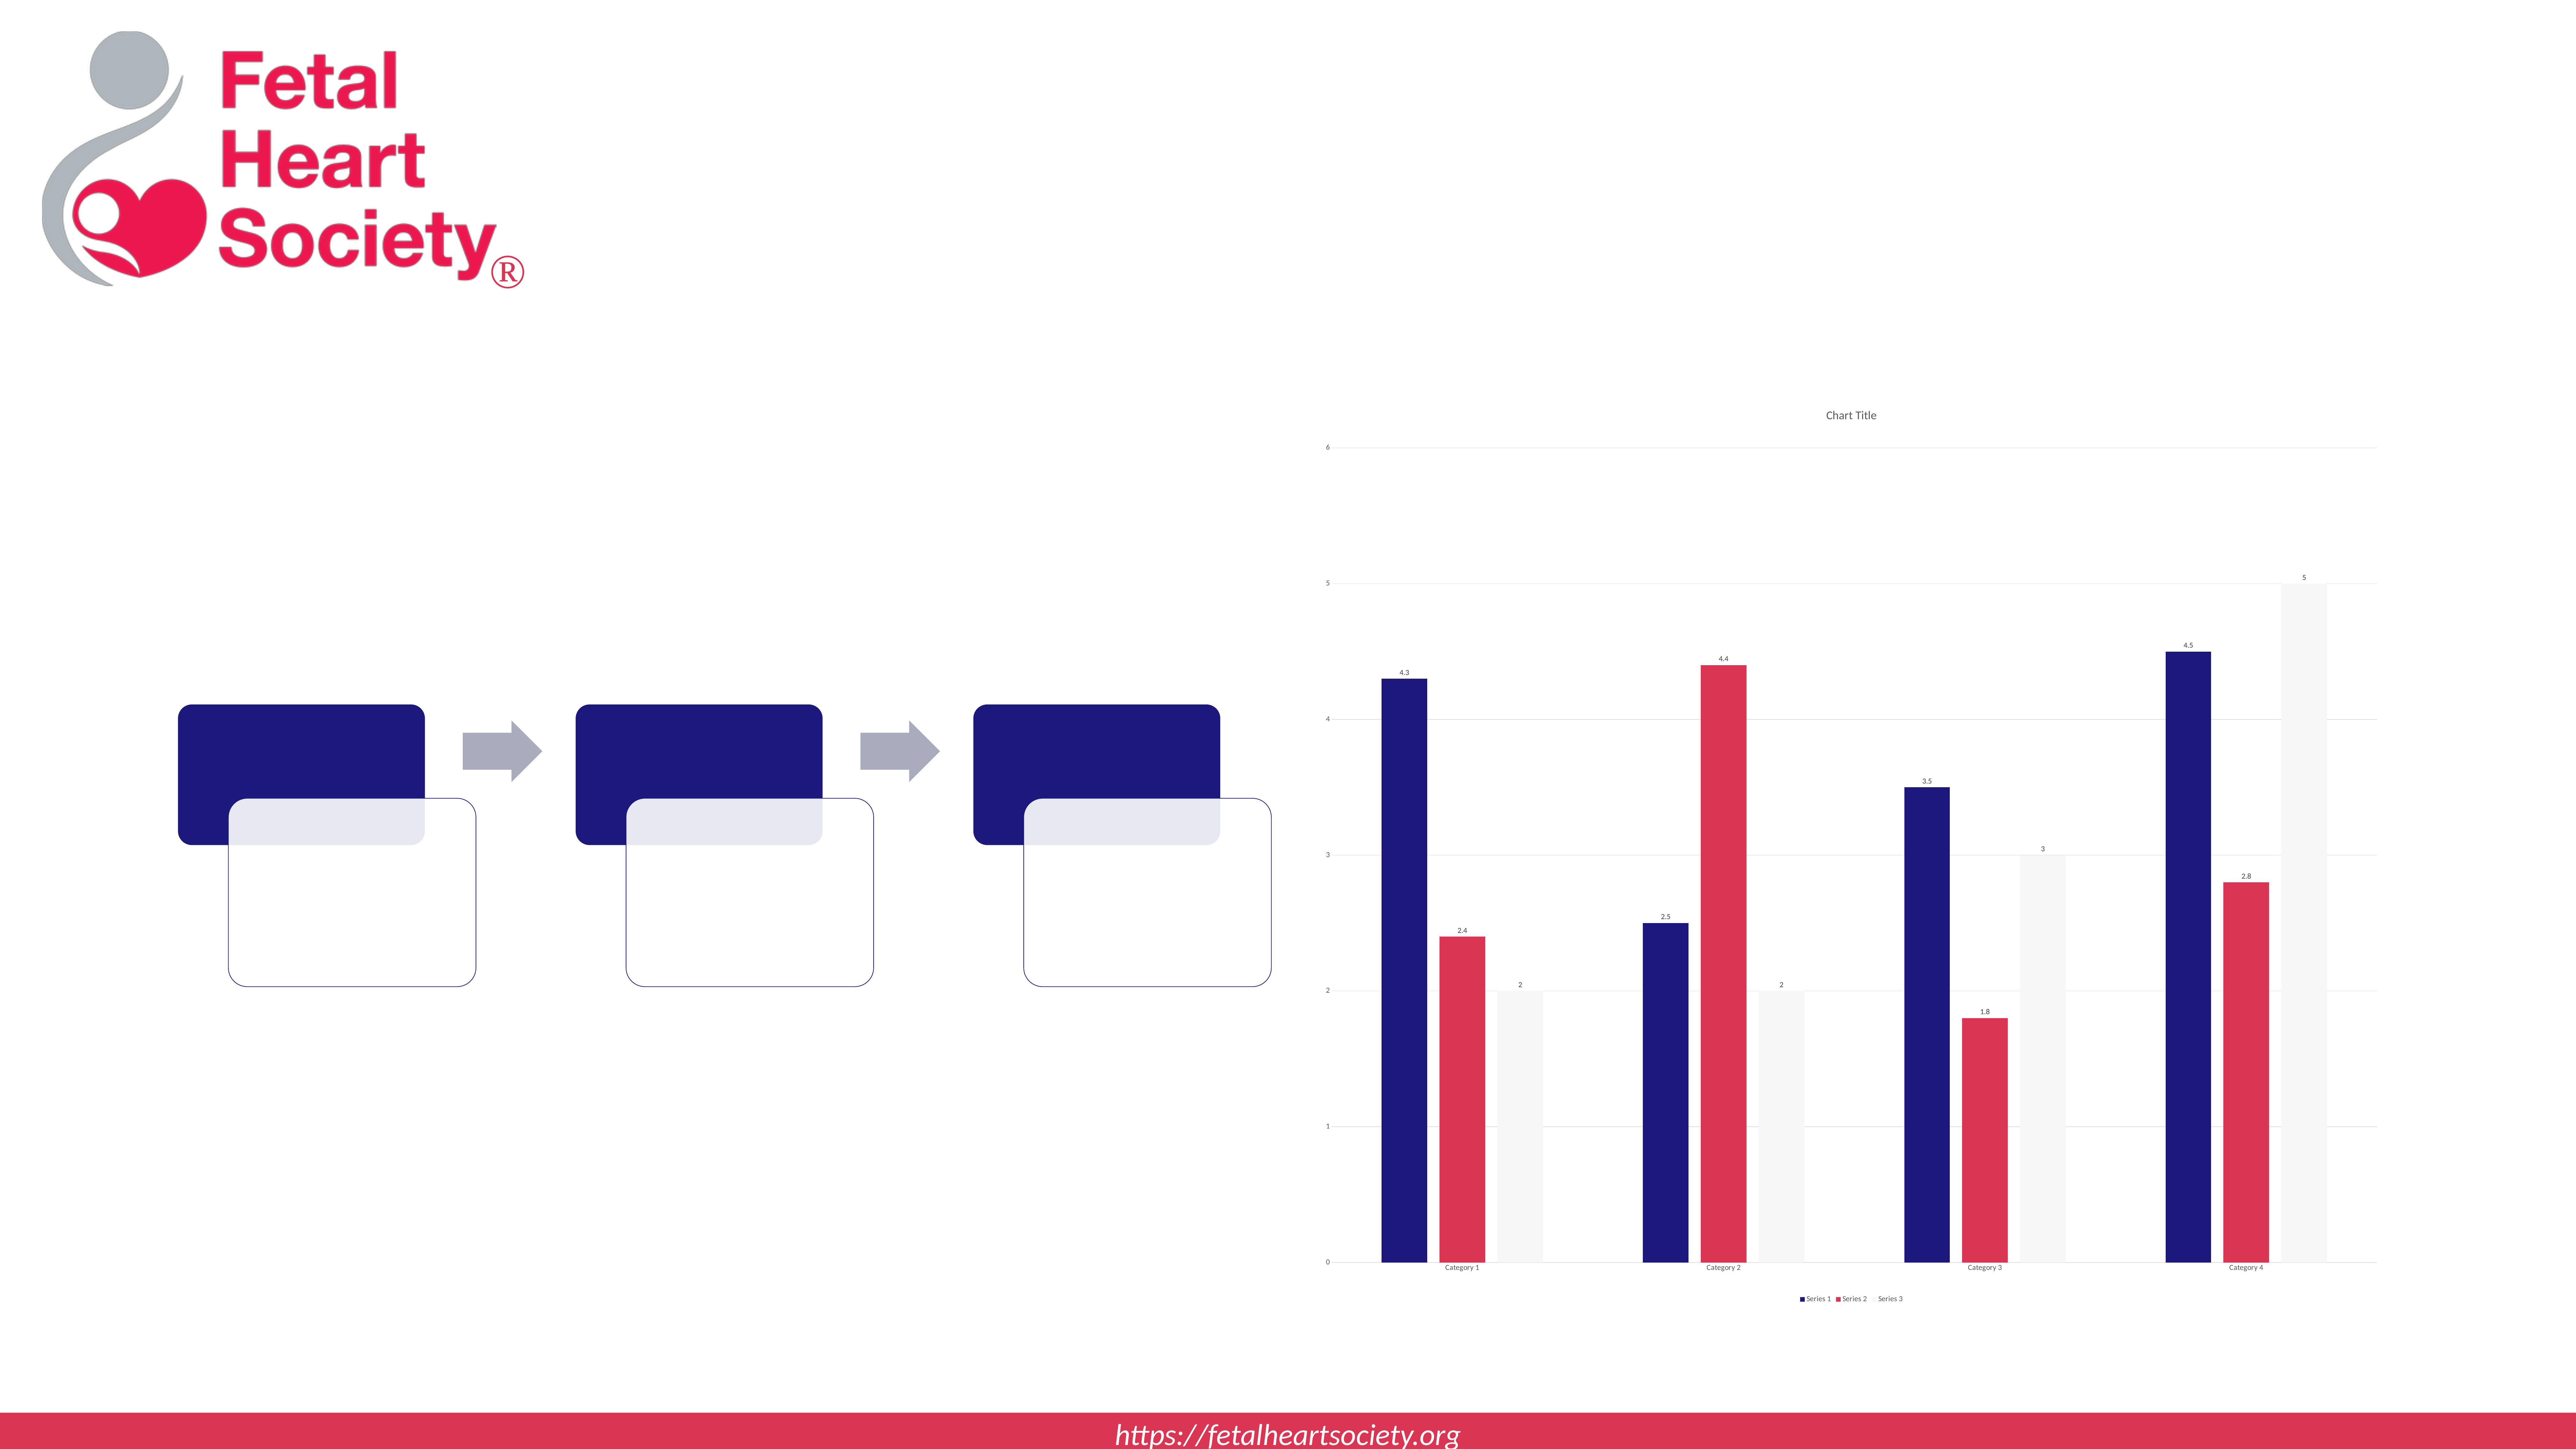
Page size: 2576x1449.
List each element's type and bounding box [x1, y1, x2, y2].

list [177, 385, 1272, 1305]
picture [42, 31, 496, 286]
chart [1304, 385, 2399, 1305]
picture [493, 263, 496, 282]
